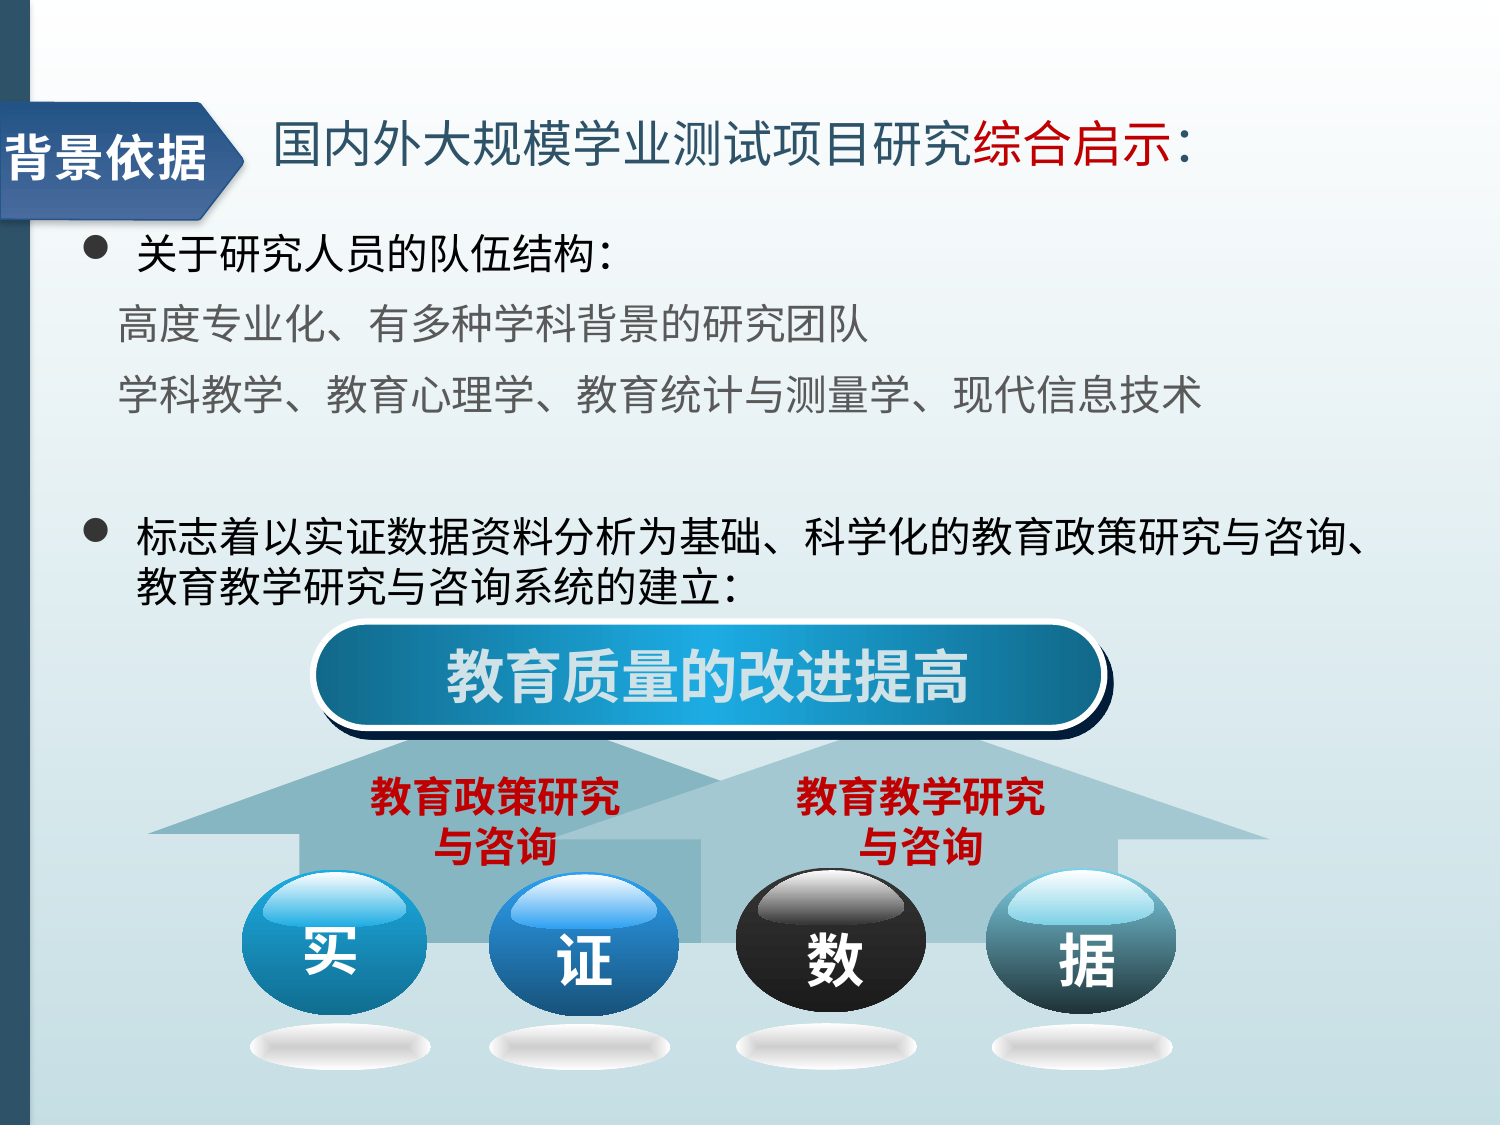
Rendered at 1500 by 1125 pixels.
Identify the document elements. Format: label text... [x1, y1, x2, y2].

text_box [241, 715, 1270, 1071]
list 关于研究人员的队伍结构： 高度专业化、有多种学科背景的研究团队 学科教学、教育心理学、教育统计与测量学、现代信息技术 标志着以实证数据资料分析为基础、科学化的教育政策研究与咨询、教育教学研究与咨询系统的建立： [64, 219, 1415, 917]
text_box 背景依据 [0, 119, 227, 195]
text_box [147, 802, 236, 834]
text_box 教育质量的改进提高 [312, 621, 1105, 715]
title 国内外大规模学业测试项目研究综合启示： [257, 105, 1459, 256]
